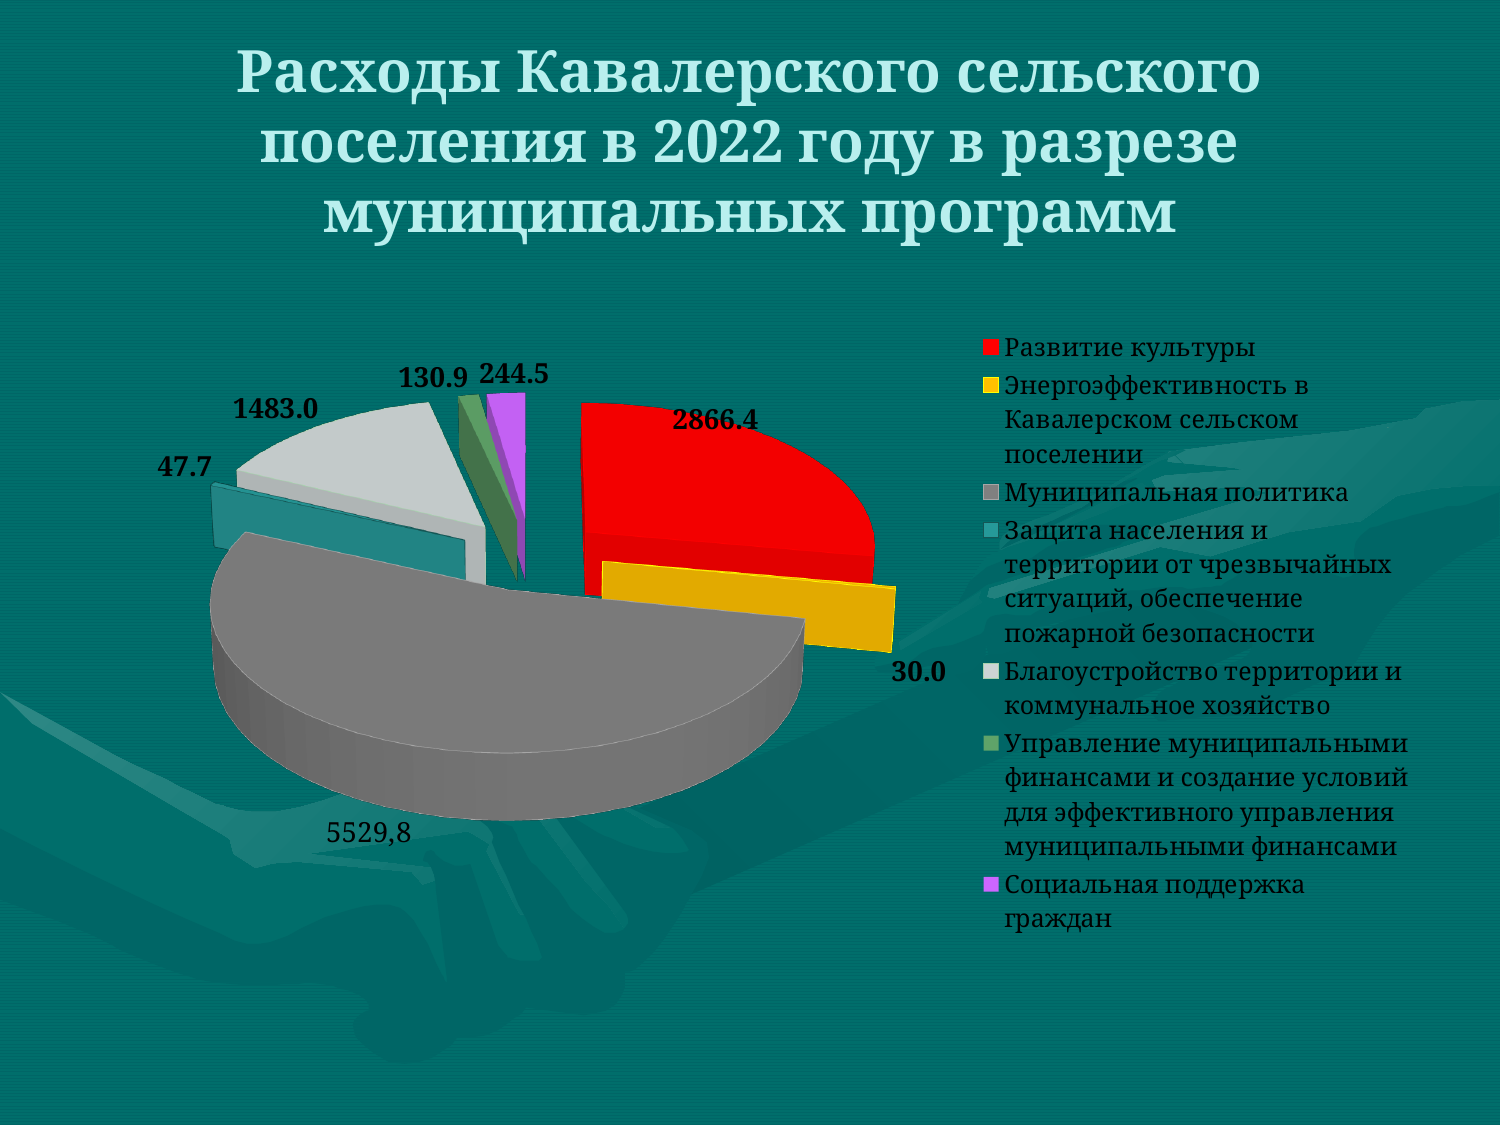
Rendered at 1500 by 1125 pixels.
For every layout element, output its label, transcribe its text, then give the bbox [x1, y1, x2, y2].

title Расходы Кавалерского сельского поселения в 2022 году в разрезе муниципальных программ [75, 45, 1425, 233]
chart [87, 255, 1425, 1030]
